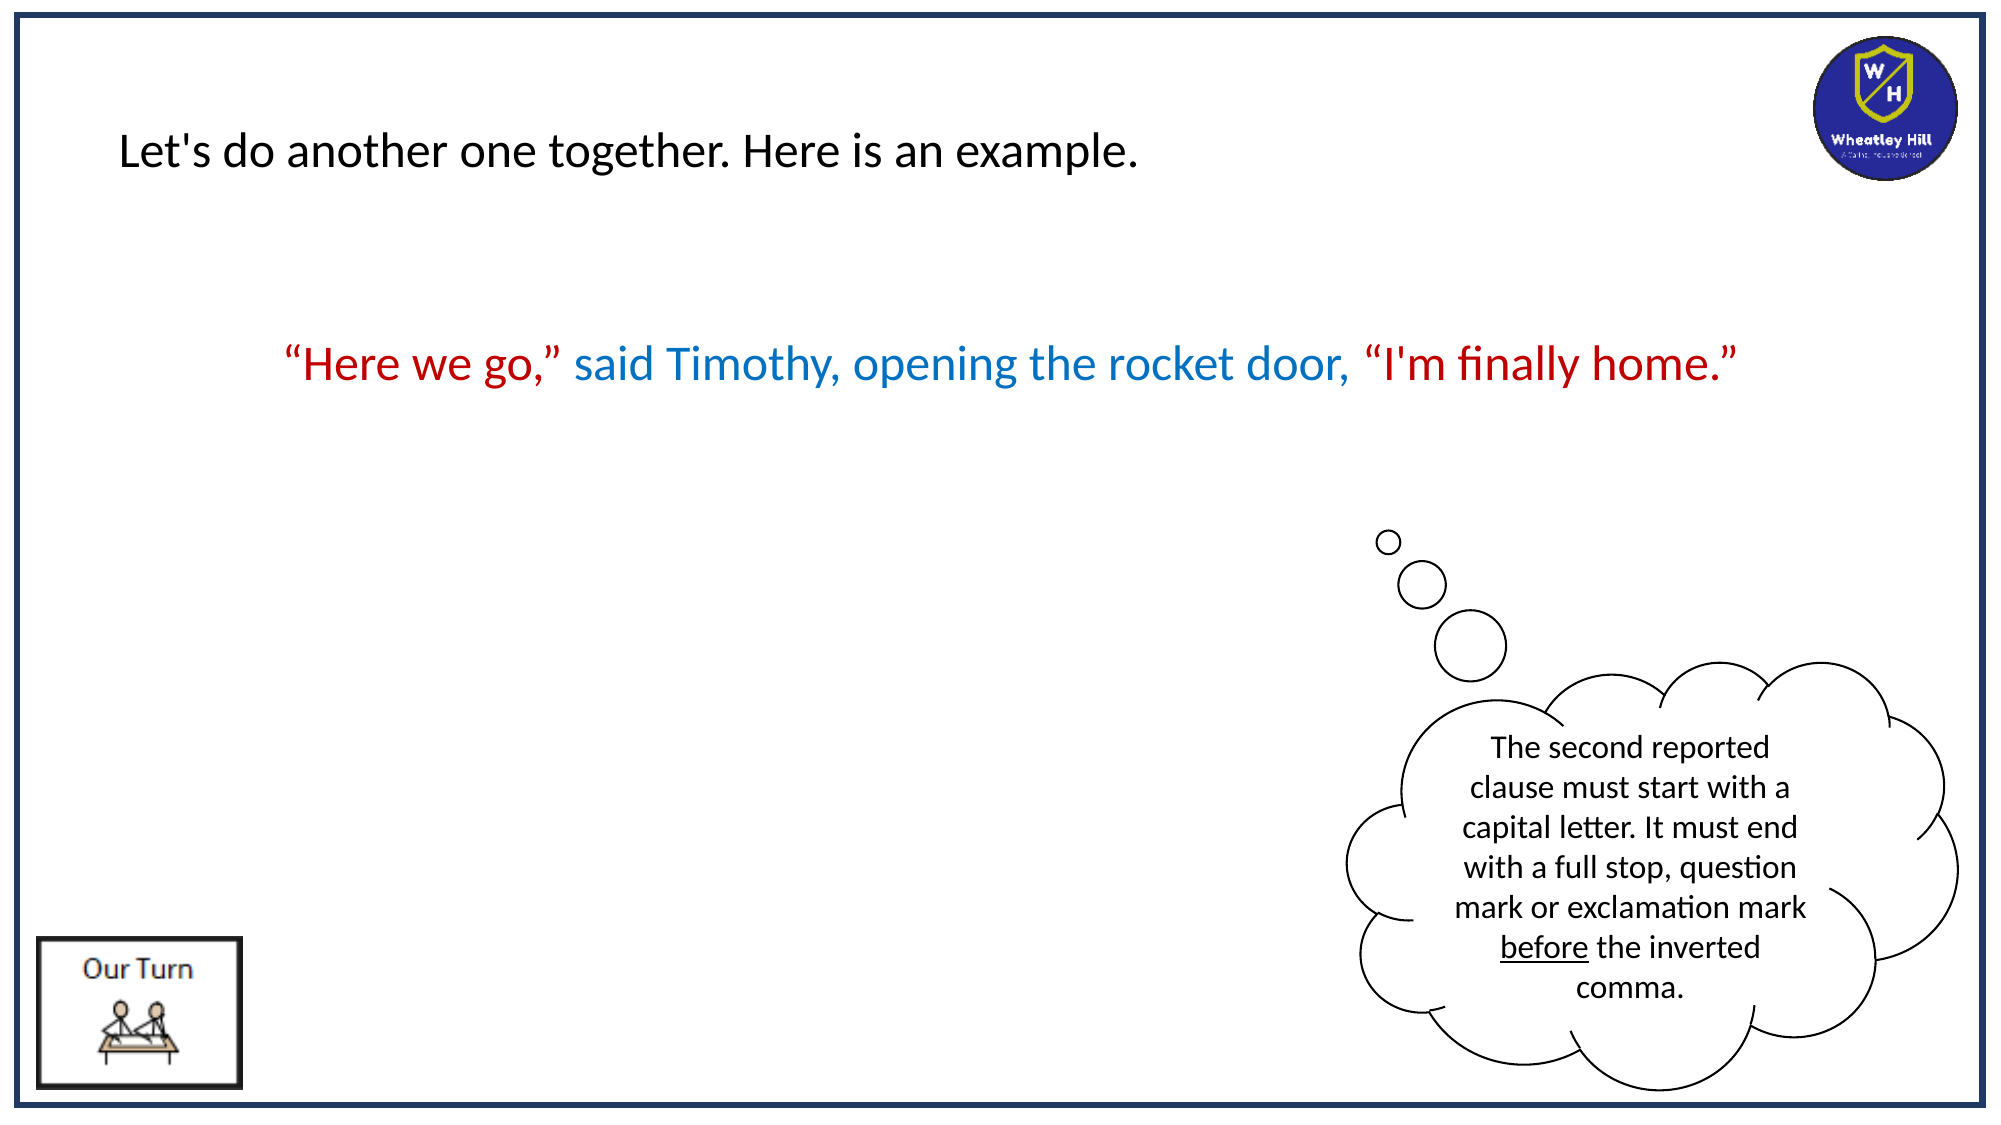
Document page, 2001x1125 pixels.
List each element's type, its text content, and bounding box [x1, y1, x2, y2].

text_box “Here we go,” said Timothy, opening the rocket door, “I'm finally home.” [266, 322, 1875, 398]
picture [1813, 36, 1958, 181]
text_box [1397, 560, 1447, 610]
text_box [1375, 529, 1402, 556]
text_box [16, 14, 1983, 1106]
text_box The second reported clause must start with a capital letter. It must end with a full stop, question mark or exclamation mark before the inverted comma. [1345, 661, 1959, 1092]
text_box Let's do another one together. Here is an example. [103, 110, 1167, 186]
text_box The second reported clause must start with a capital letter. It must end with a full stop, question mark or exclamation mark before the inverted comma. [1433, 609, 1508, 683]
picture [36, 936, 243, 1090]
